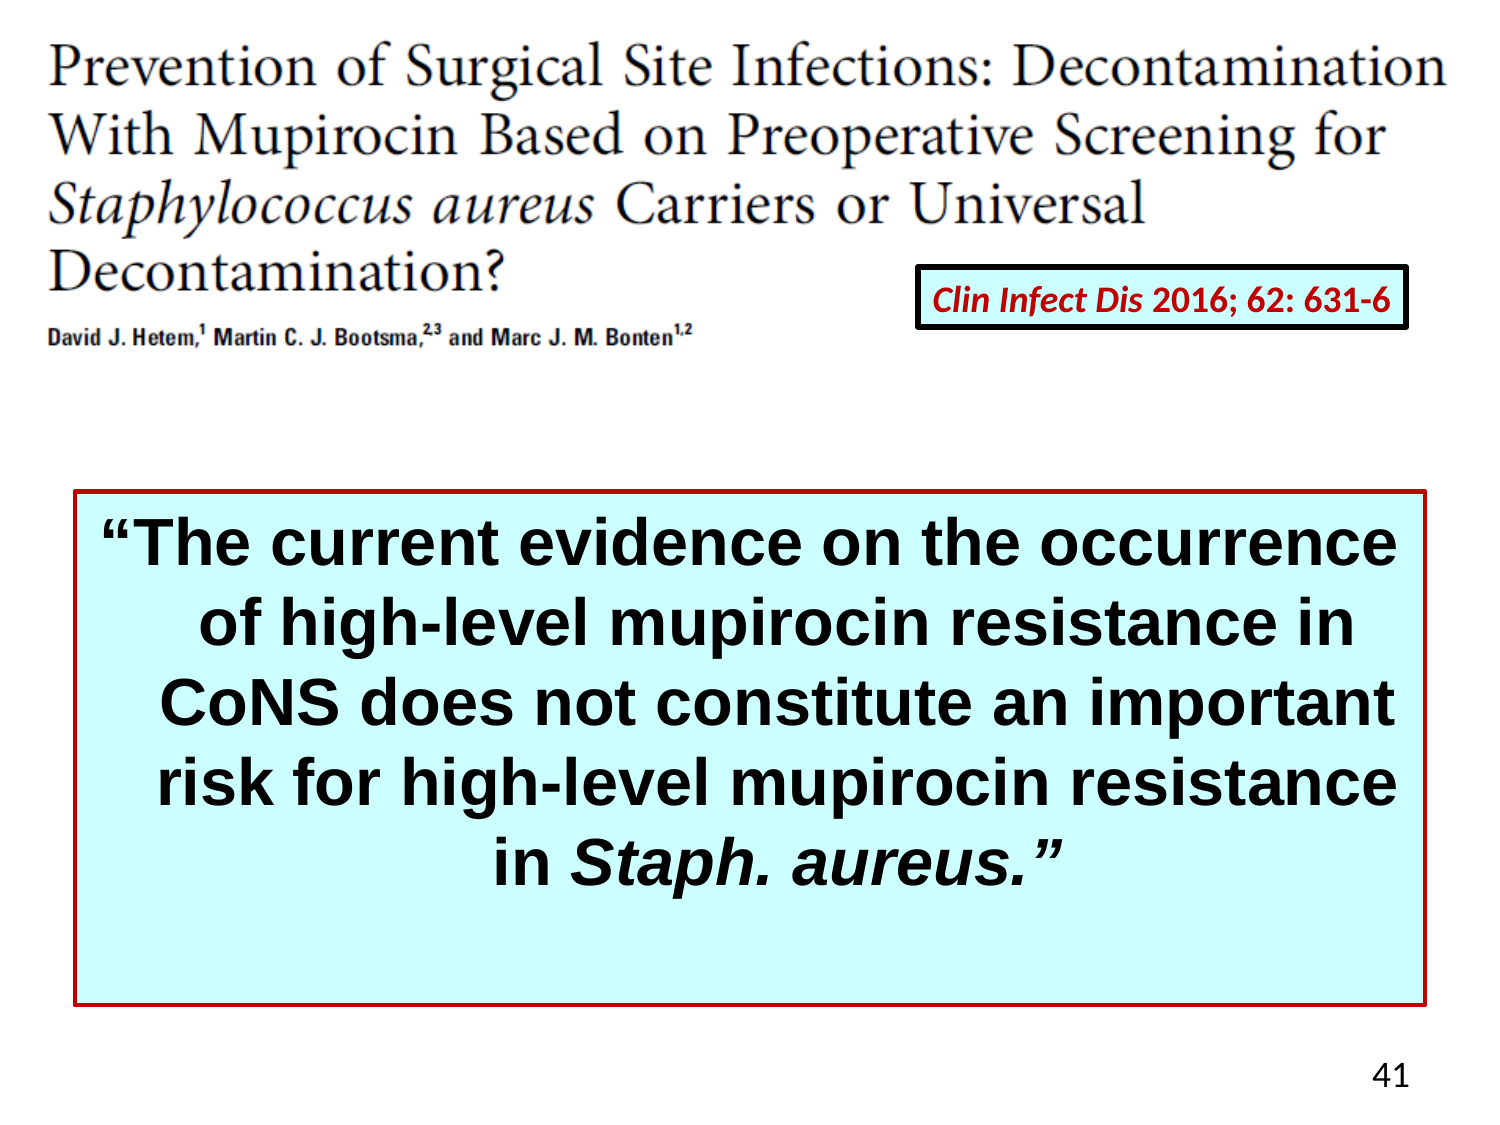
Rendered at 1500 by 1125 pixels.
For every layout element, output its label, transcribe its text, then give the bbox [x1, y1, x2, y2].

slide_number 41 [1074, 1042, 1425, 1103]
picture [37, 18, 1462, 354]
list “The current evidence on the occurrence of high-level mupirocin resistance in CoNS does not constitute an important risk for high-level mupirocin resistance in Staph. aureus.” [75, 491, 1425, 1005]
